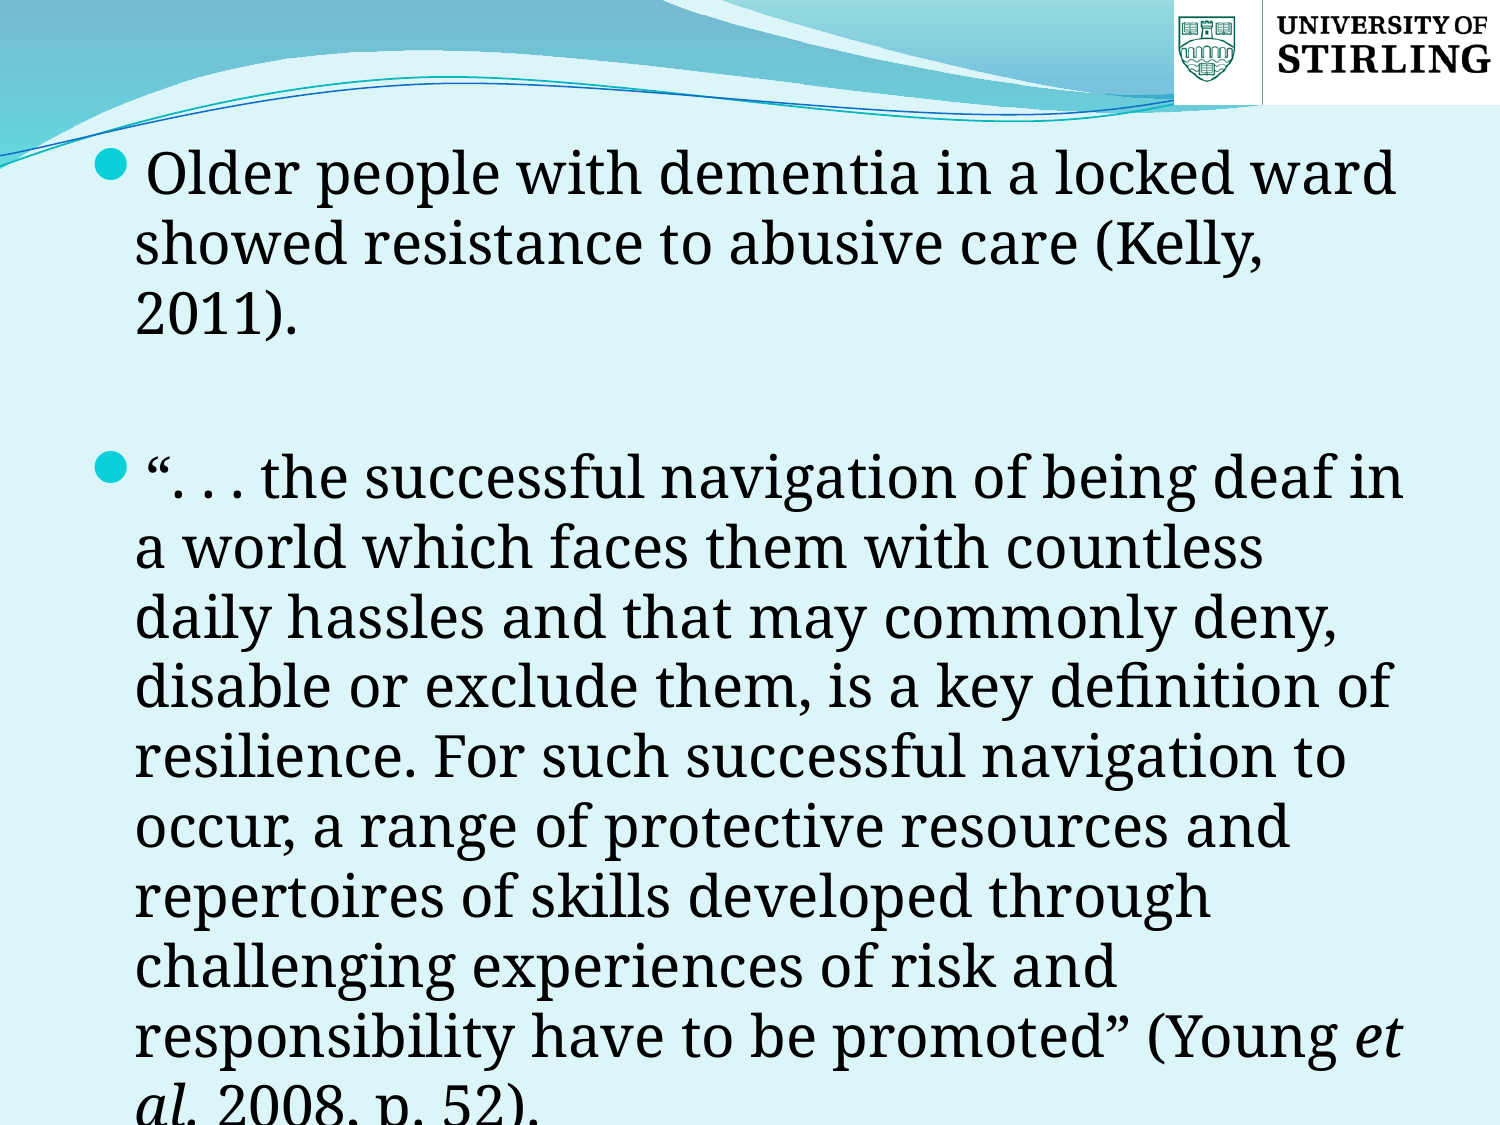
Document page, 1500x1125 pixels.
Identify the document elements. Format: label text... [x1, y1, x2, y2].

list Older people with dementia in a locked ward showed resistance to abusive care (Kelly, 2011). “. . . the successful navigation of being deaf in a world which faces them with countless daily hassles and that may commonly deny, disable or exclude them, is a key definition of resilience. For such successful navigation to occur, a range of protective resources and repertoires of skills developed through challenging experiences of risk and responsibility have to be promoted” (Young et al. 2008, p. 52). [74, 128, 1426, 1032]
picture [1174, 0, 1500, 105]
